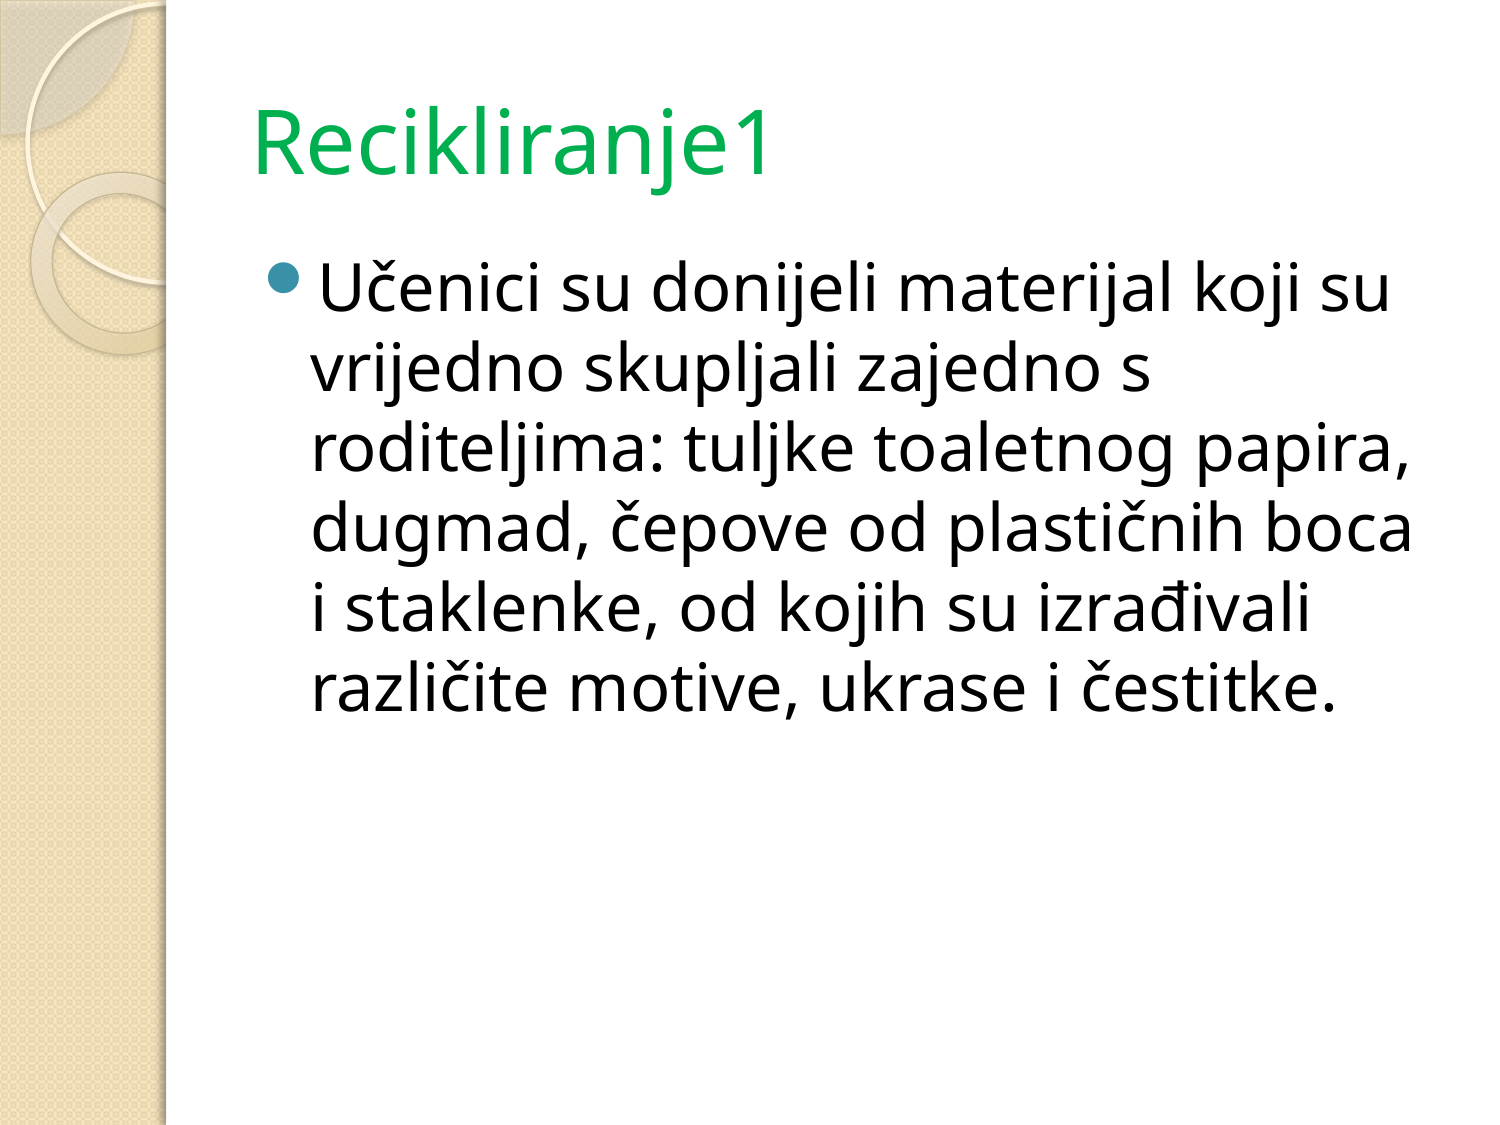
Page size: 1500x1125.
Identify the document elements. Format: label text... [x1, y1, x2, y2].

title Recikliranje1 [235, 45, 1466, 233]
list Učenici su donijeli materijal koji su vrijedno skupljali zajedno s roditeljima: tuljke toaletnog papira, dugmad, čepove od plastičnih boca i staklenke, od kojih su izrađivali različite motive, ukrase i čestitke. [235, 237, 1466, 1025]
